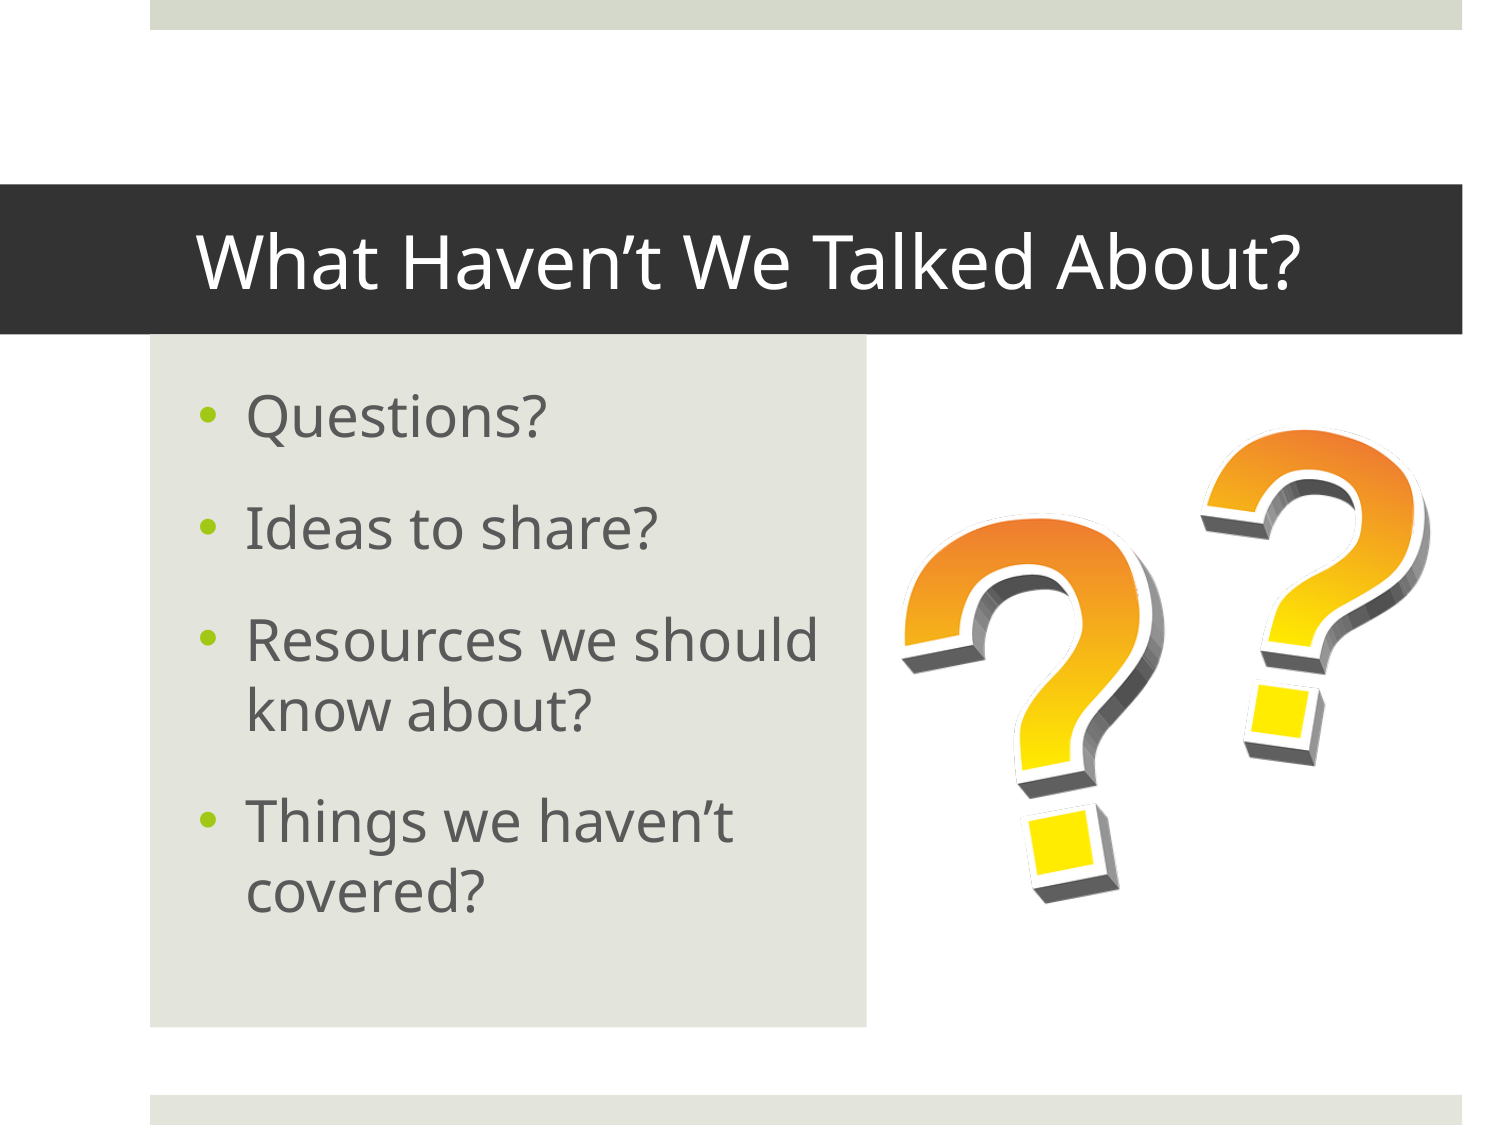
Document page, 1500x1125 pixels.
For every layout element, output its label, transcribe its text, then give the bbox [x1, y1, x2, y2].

text_box Questions? Ideas to share? Resources we should know about? Things we haven’t covered? [150, 334, 867, 1028]
text_box What Haven’t We Talked About? [0, 184, 1463, 335]
picture [899, 335, 1463, 1027]
